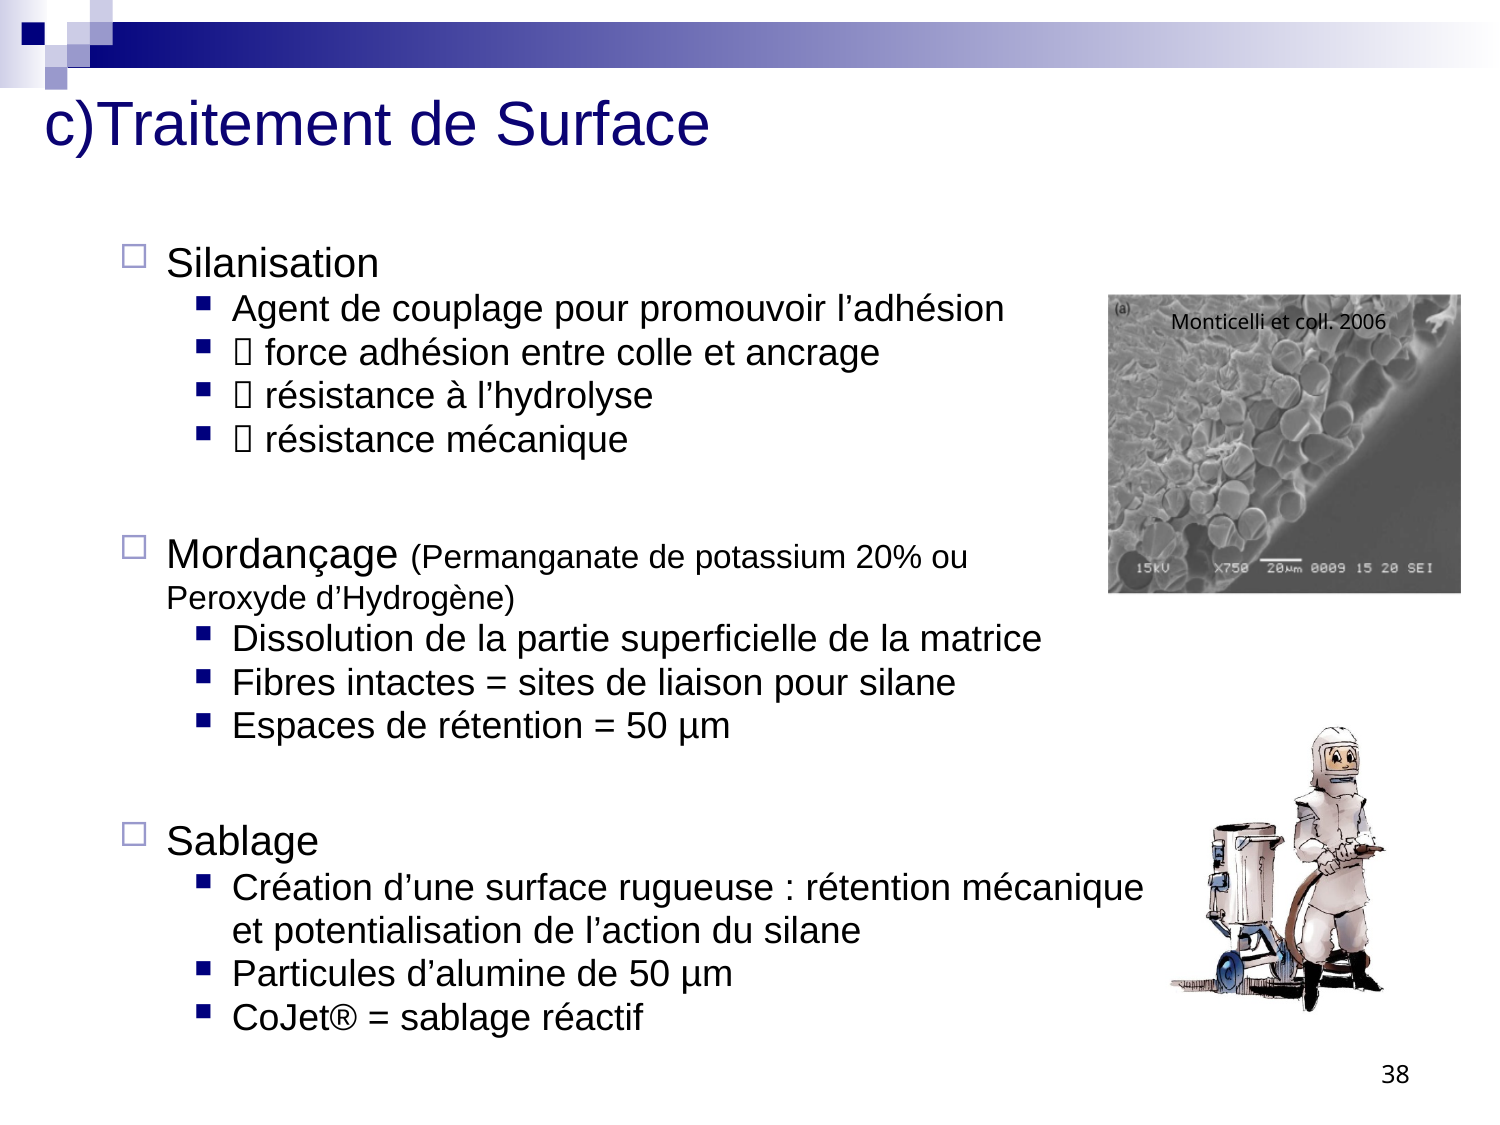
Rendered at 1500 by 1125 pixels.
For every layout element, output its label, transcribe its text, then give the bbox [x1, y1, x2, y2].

slide_number 38 [1074, 1024, 1426, 1101]
picture [1163, 715, 1401, 1026]
list c)Traitement de Surface Silanisation Agent de couplage pour promouvoir l’adhésion  force adhésion entre colle et ancrage  résistance à l’hydrolyse  résistance mécanique Mordançage (Permanganate de potassium 20% ou Peroxyde d’Hydrogène) Dissolution de la partie superficielle de la matrice Fibres intactes = sites de liaison pour silane Espaces de rétention = 50 µm Sablage Création d’une surface rugueuse : rétention mécanique et potentialisation de l’action du silane Particules d’alumine de 50 µm CoJet® = sablage réactif [29, 89, 1400, 1048]
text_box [1104, 290, 1465, 599]
